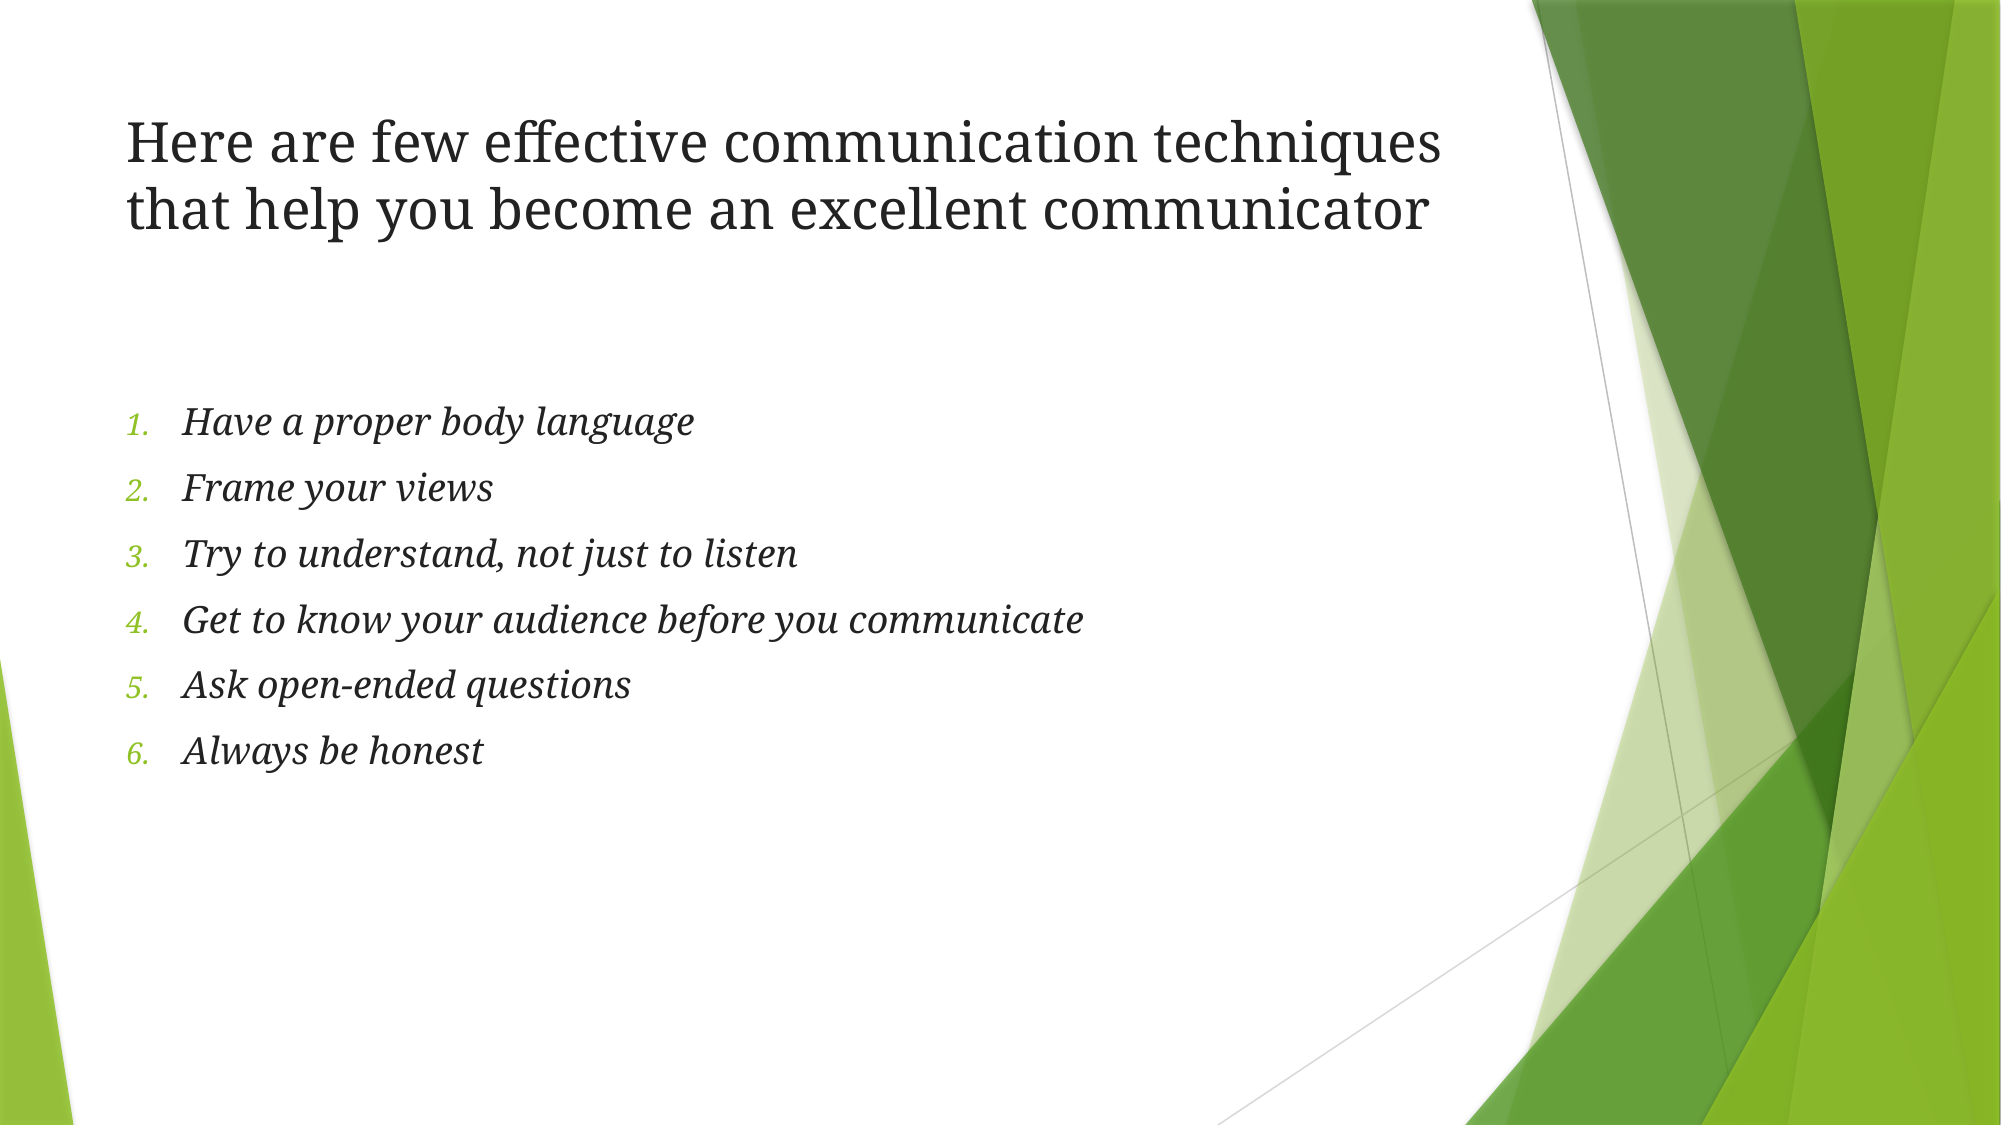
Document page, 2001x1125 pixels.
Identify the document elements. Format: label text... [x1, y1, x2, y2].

title Here are few effective communication techniques that help you become an excellent communicator [111, 99, 1522, 317]
list Have a proper body language Frame your views Try to understand, not just to listen Get to know your audience before you communicate Ask open-ended questions Always be honest [111, 390, 1522, 992]
